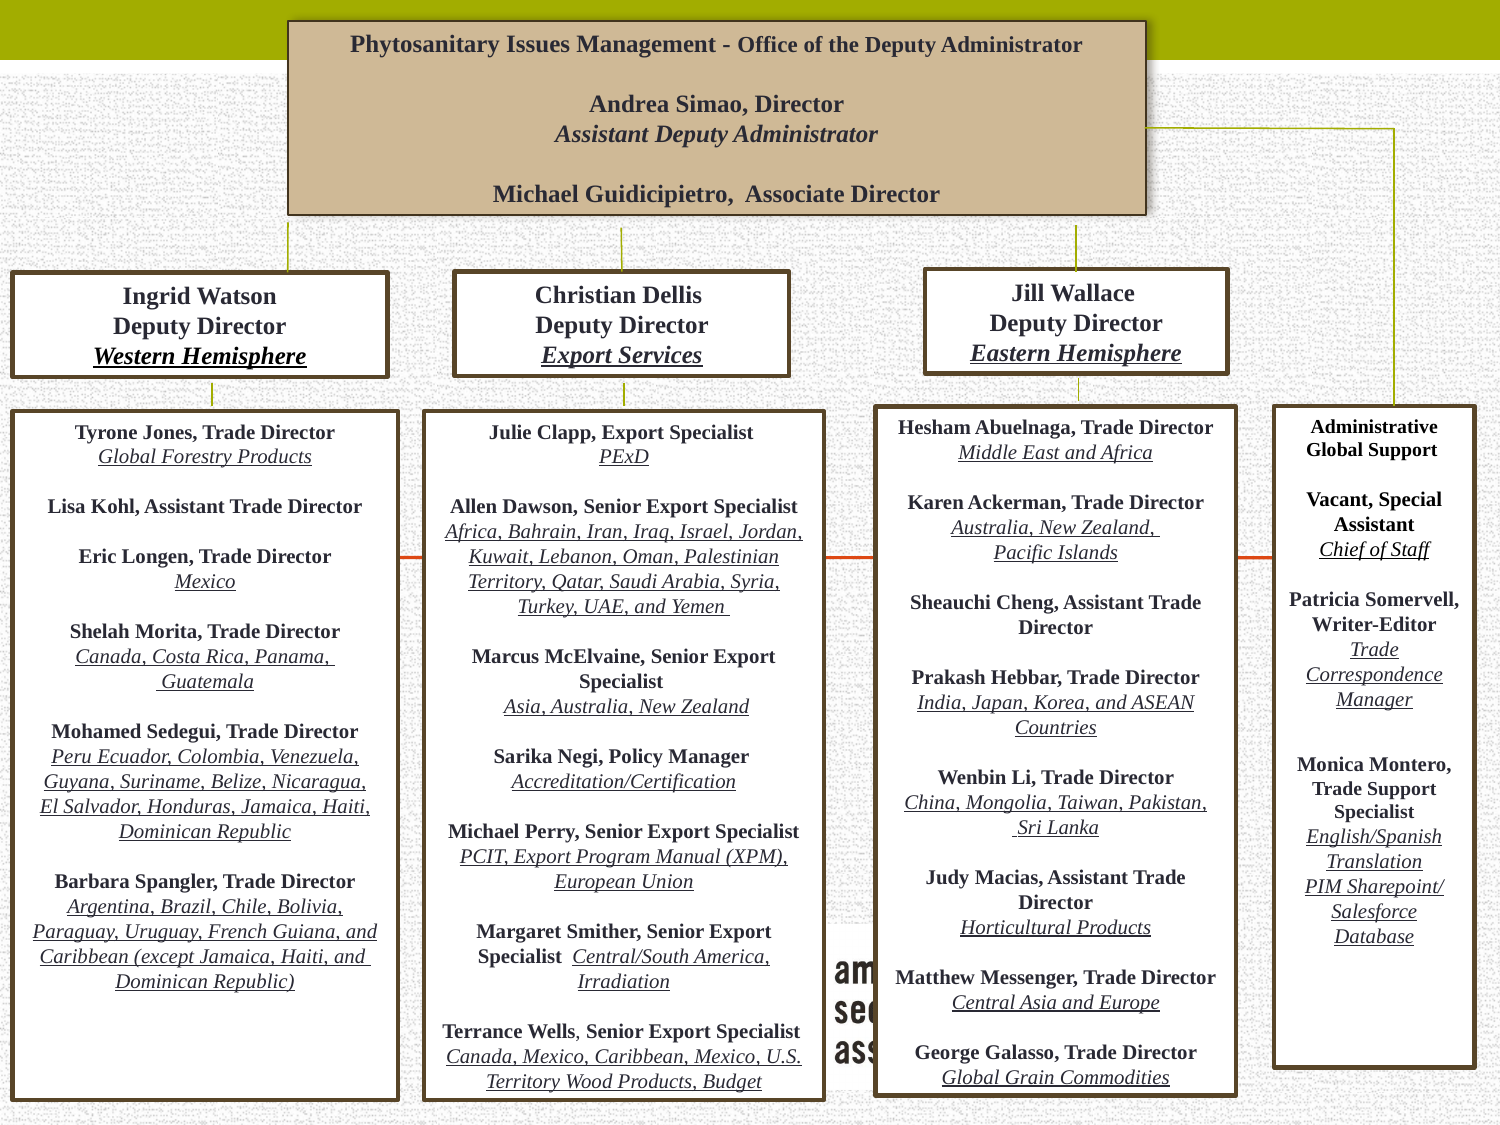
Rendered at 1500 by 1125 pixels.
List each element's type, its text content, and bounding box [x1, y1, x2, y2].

text_box Jill Wallace Deputy Director Eastern Hemisphere [923, 267, 1230, 376]
text_box Phytosanitary Issues Management - Office of the Deputy Administrator Andrea Simao, Director Assistant Deputy Administrator Michael Guidicipietro, Associate Director [288, 20, 1146, 215]
text_box Administrative Global Support Vacant, Special Assistant Chief of Staff Patricia Somervell, Writer-Editor Trade Correspondence Manager Monica Montero, Trade Support Specialist English/Spanish Translation PIM Sharepoint/ Salesforce Database [1272, 404, 1477, 1070]
text_box Hesham Abuelnaga, Trade Director Middle East and Africa Karen Ackerman, Trade Director Australia, New Zealand, Pacific Islands Sheauchi Cheng, Assistant Trade Director Prakash Hebbar, Trade Director India, Japan, Korea, and ASEAN Countries Wenbin Li, Trade Director China, Mongolia, Taiwan, Pakistan, Sri Lanka Judy Macias, Assistant Trade Director Horticultural Products Matthew Messenger, Trade Director Central Asia and Europe George Galasso, Trade Director Global Grain Commodities [873, 404, 1238, 1098]
text_box Julie Clapp, Export Specialist PExD Allen Dawson, Senior Export Specialist Africa, Bahrain, Iran, Iraq, Israel, Jordan, Kuwait, Lebanon, Oman, Palestinian Territory, Qatar, Saudi Arabia, Syria, Turkey, UAE, and Yemen Marcus McElvaine, Senior Export Specialist Asia, Australia, New Zealand Sarika Negi, Policy Manager Accreditation/Certification Michael Perry, Senior Export Specialist PCIT, Export Program Manual (XPM), European Union Margaret Smither, Senior Export Specialist Central/South America, Irradiation Terrance Wells, Senior Export Specialist Canada, Mexico, Caribbean, Mexico, U.S. Territory Wood Products, Budget [422, 409, 826, 1102]
text_box Tyrone Jones, Trade Director Global Forestry Products Lisa Kohl, Assistant Trade Director Eric Longen, Trade Director Mexico Shelah Morita, Trade Director Canada, Costa Rica, Panama, Guatemala Mohamed Sedegui, Trade Director Peru Ecuador, Colombia, Venezuela, Guyana, Suriname, Belize, Nicaragua, El Salvador, Honduras, Jamaica, Haiti, Dominican Republic Barbara Spangler, Trade Director Argentina, Brazil, Chile, Bolivia, Paraguay, Uruguay, French Guiana, and Caribbean (except Jamaica, Haiti, and Dominican Republic) [10, 409, 400, 1102]
text_box Christian Dellis Deputy Director Export Services [452, 269, 791, 378]
text_box Ingrid Watson Deputy Director Western Hemisphere [10, 270, 390, 379]
picture [826, 924, 873, 1090]
